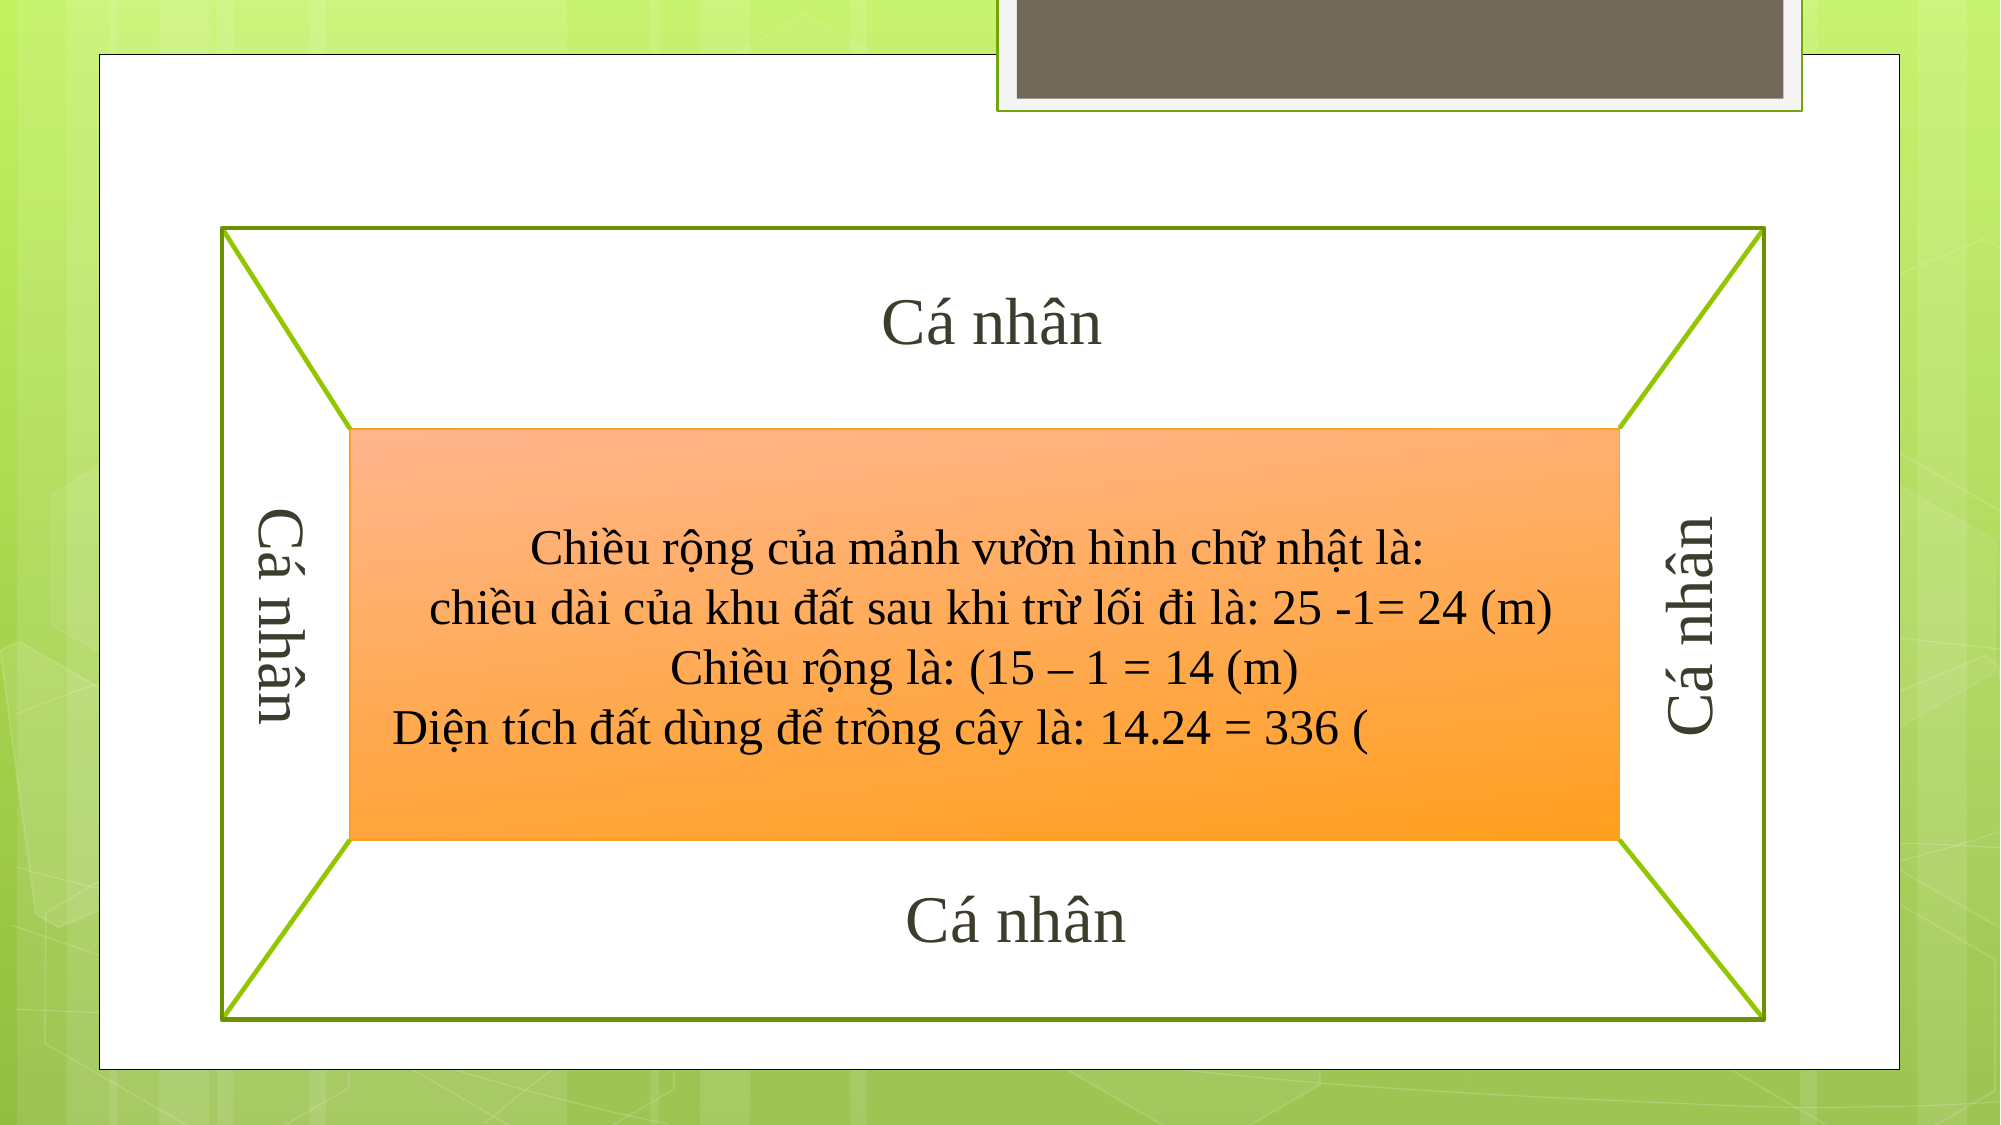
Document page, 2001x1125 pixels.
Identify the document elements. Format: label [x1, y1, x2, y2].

text_box [221, 227, 1765, 1020]
